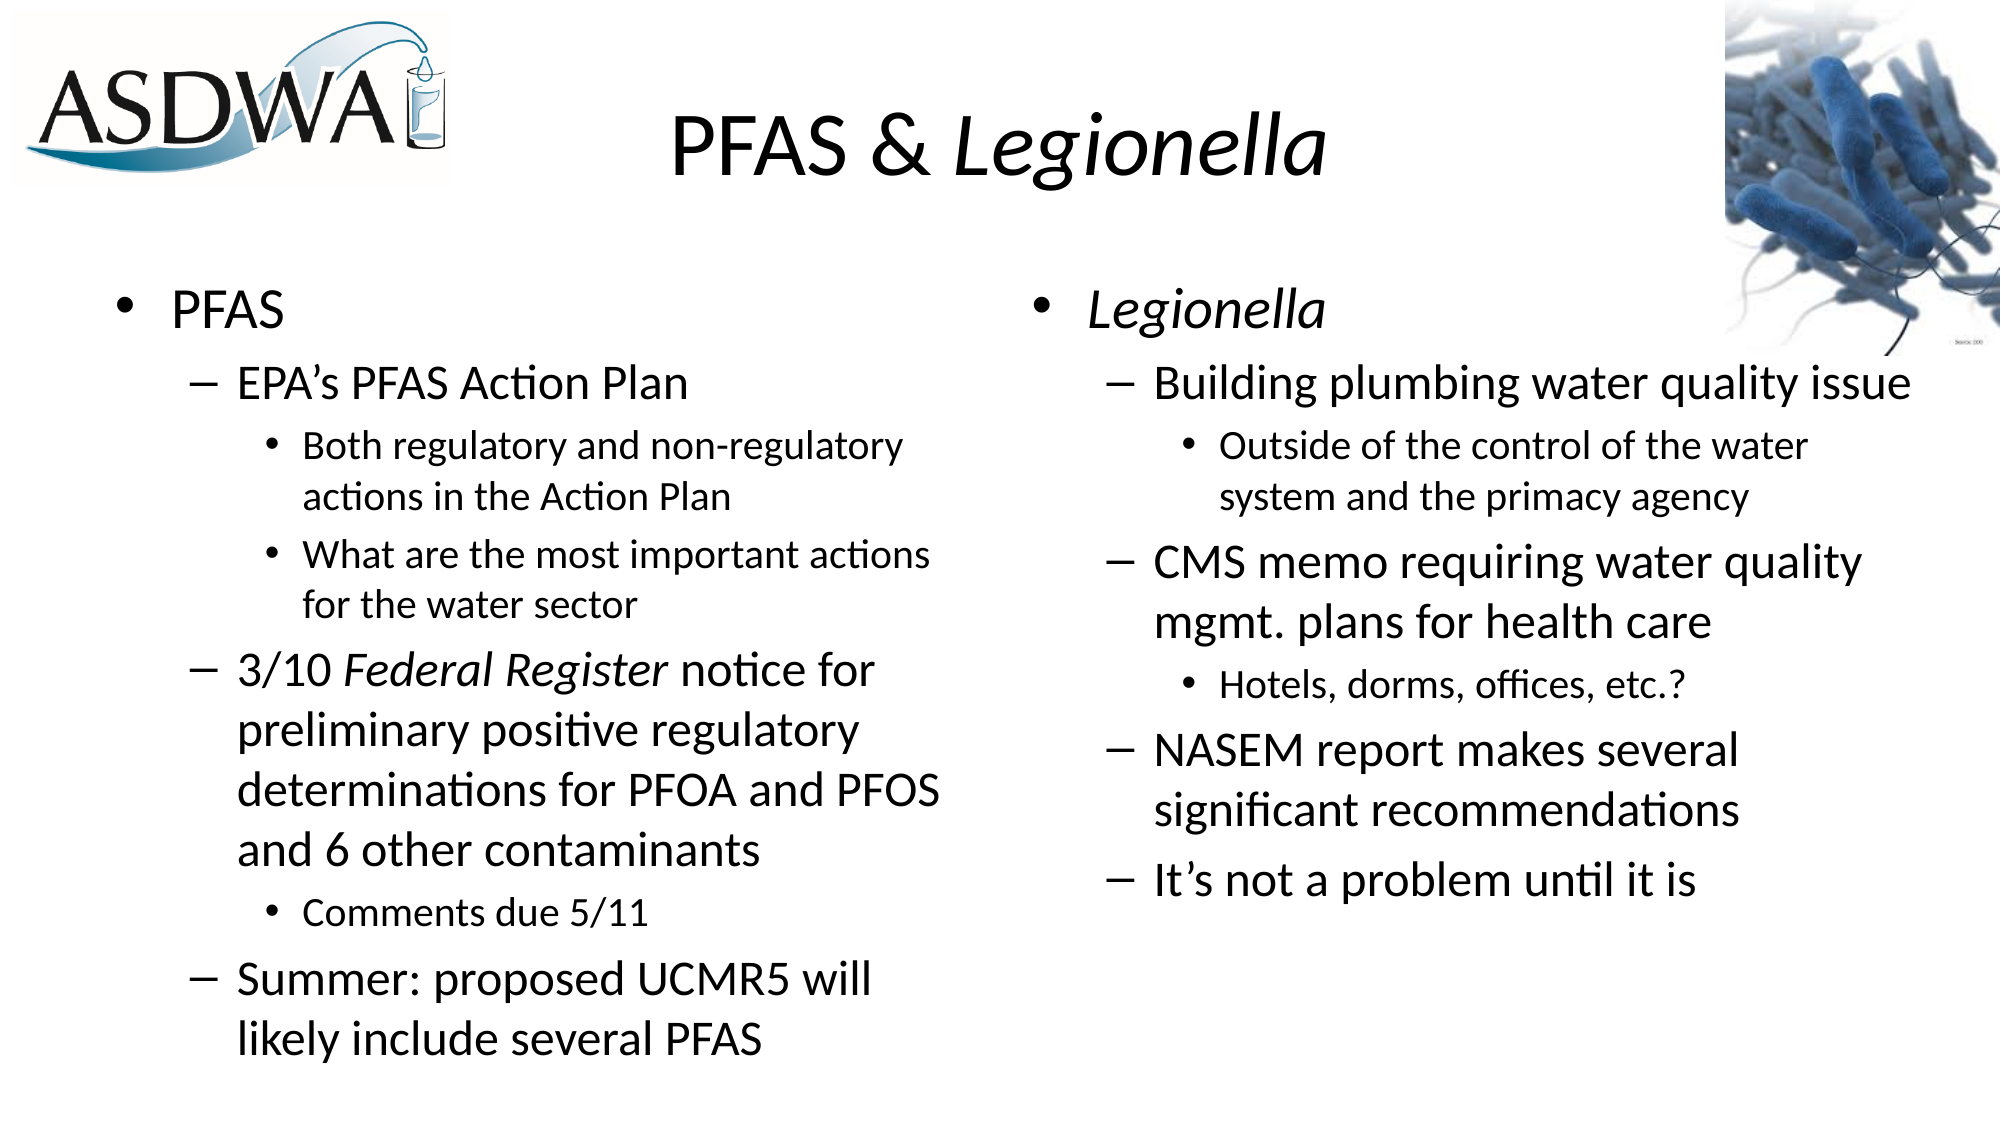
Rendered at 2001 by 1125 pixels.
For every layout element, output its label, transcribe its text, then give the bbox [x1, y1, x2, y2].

title PFAS & Legionella [99, 45, 1719, 233]
list PFAS EPA’s PFAS Action Plan Both regulatory and non-regulatory actions in the Action Plan What are the most important actions for the water sector 3/10 Federal Register notice for preliminary positive regulatory determinations for PFOA and PFOS and 6 other contaminants Comments due 5/11 Summer: proposed UCMR5 will likely include several PFAS [99, 262, 984, 1125]
picture [12, 11, 451, 186]
list Legionella Building plumbing water quality issue Outside of the control of the water system and the primacy agency CMS memo requiring water quality mgmt. plans for health care Hotels, dorms, offices, etc.? NASEM report makes several significant recommendations It’s not a problem until it is [1016, 262, 1938, 1005]
picture [1724, 0, 2000, 357]
